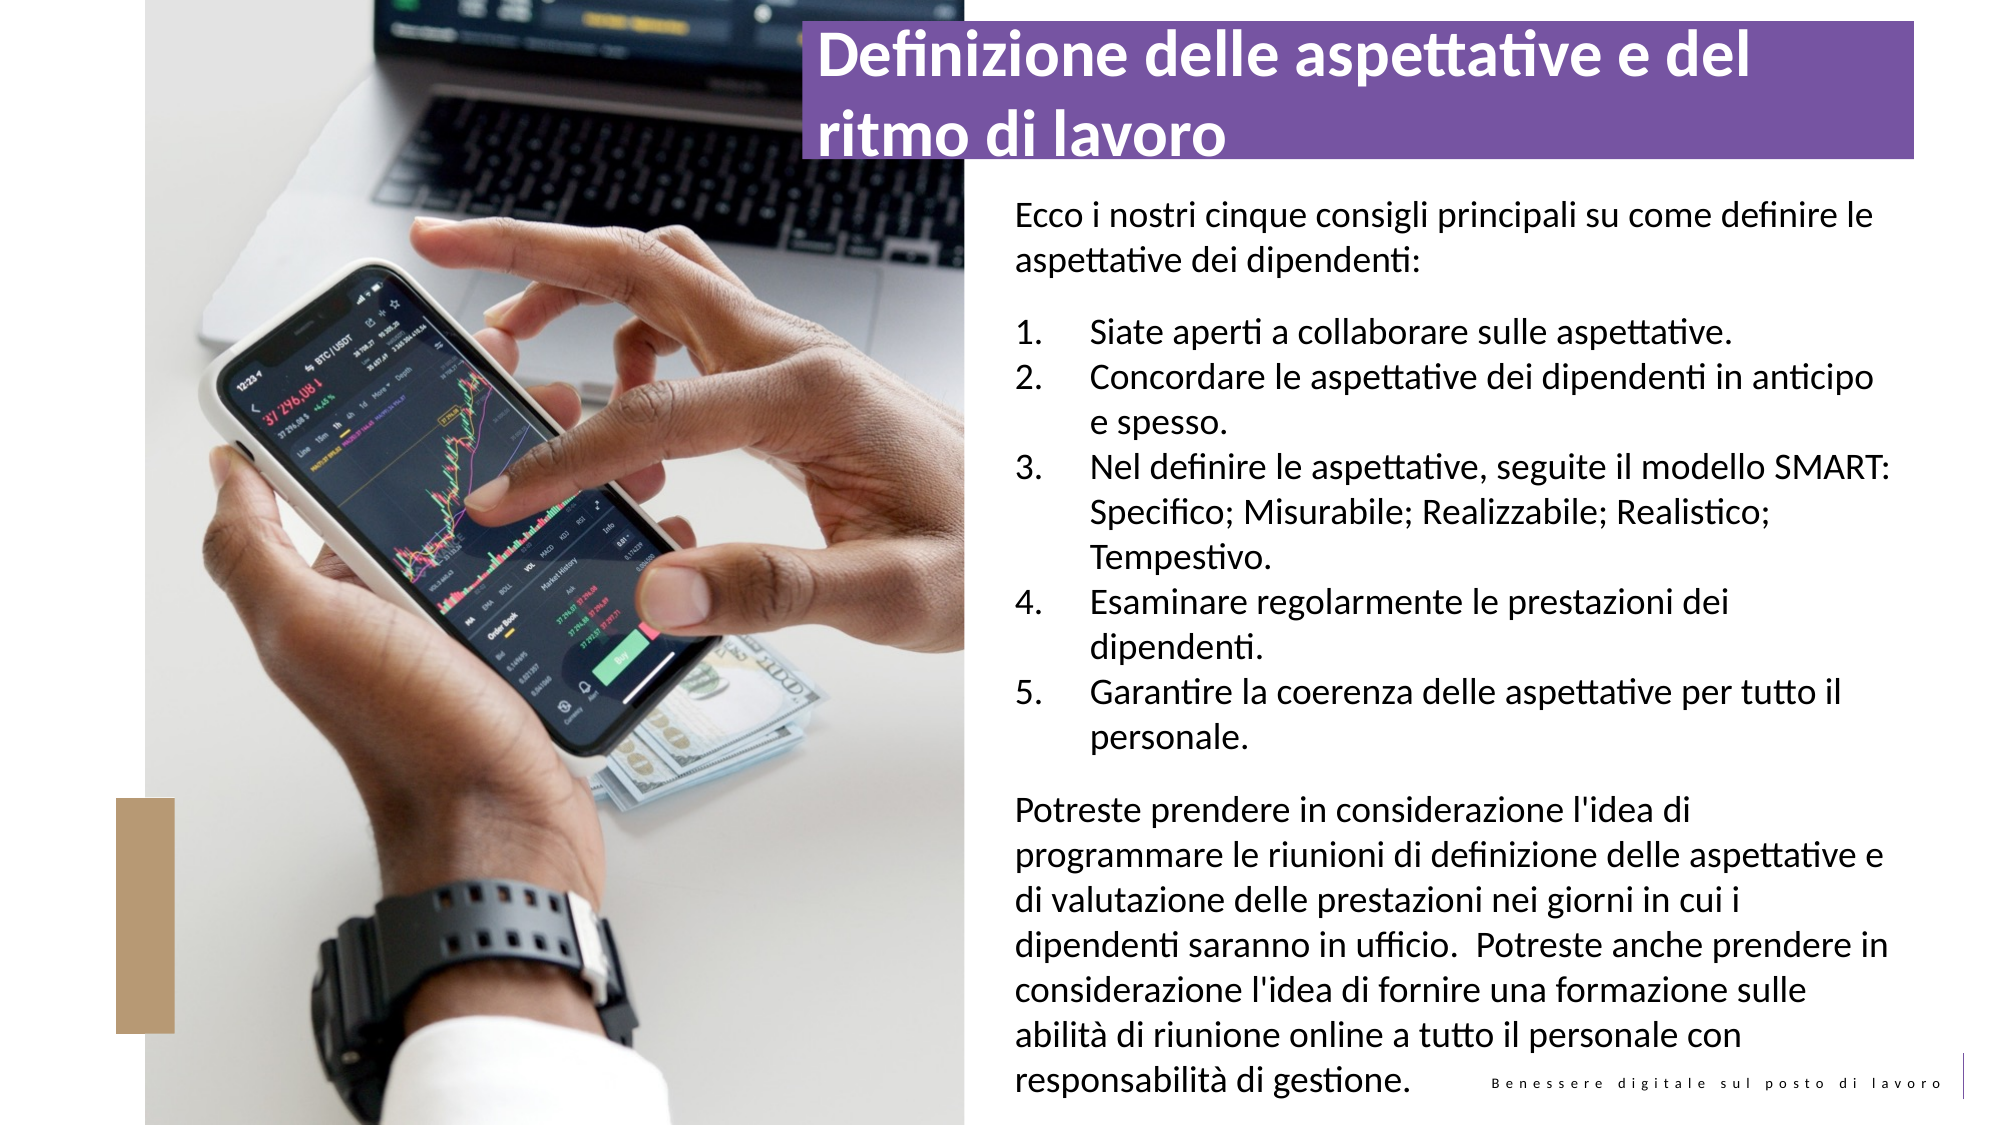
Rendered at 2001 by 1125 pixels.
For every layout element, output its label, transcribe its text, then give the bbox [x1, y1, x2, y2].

list Definizione delle aspettative e del ritmo di lavoro [965, 21, 1914, 160]
picture [145, 0, 965, 1125]
list Ecco i nostri cinque consigli principali su come definire le aspettative dei dipendenti: Siate aperti a collaborare sulle aspettative. Concordare le aspettative dei dipendenti in anticipo e spesso. Nel definire le aspettative, seguite il modello SMART: Specifico; Misurabile; Realizzabile; Realistico; Tempestivo. Esaminare regolarmente le prestazioni dei dipendenti. Garantire la coerenza delle aspettative per tutto il personale. Potreste prendere in considerazione l'idea di programmare le riunioni di definizione delle aspettative e di valutazione delle prestazioni nei giorni in cui i dipendenti saranno in ufficio. Potreste anche prendere in considerazione l'idea di fornire una formazione sulle abilità di riunione online a tutto il personale con responsabilità di gestione. [999, 182, 1915, 973]
